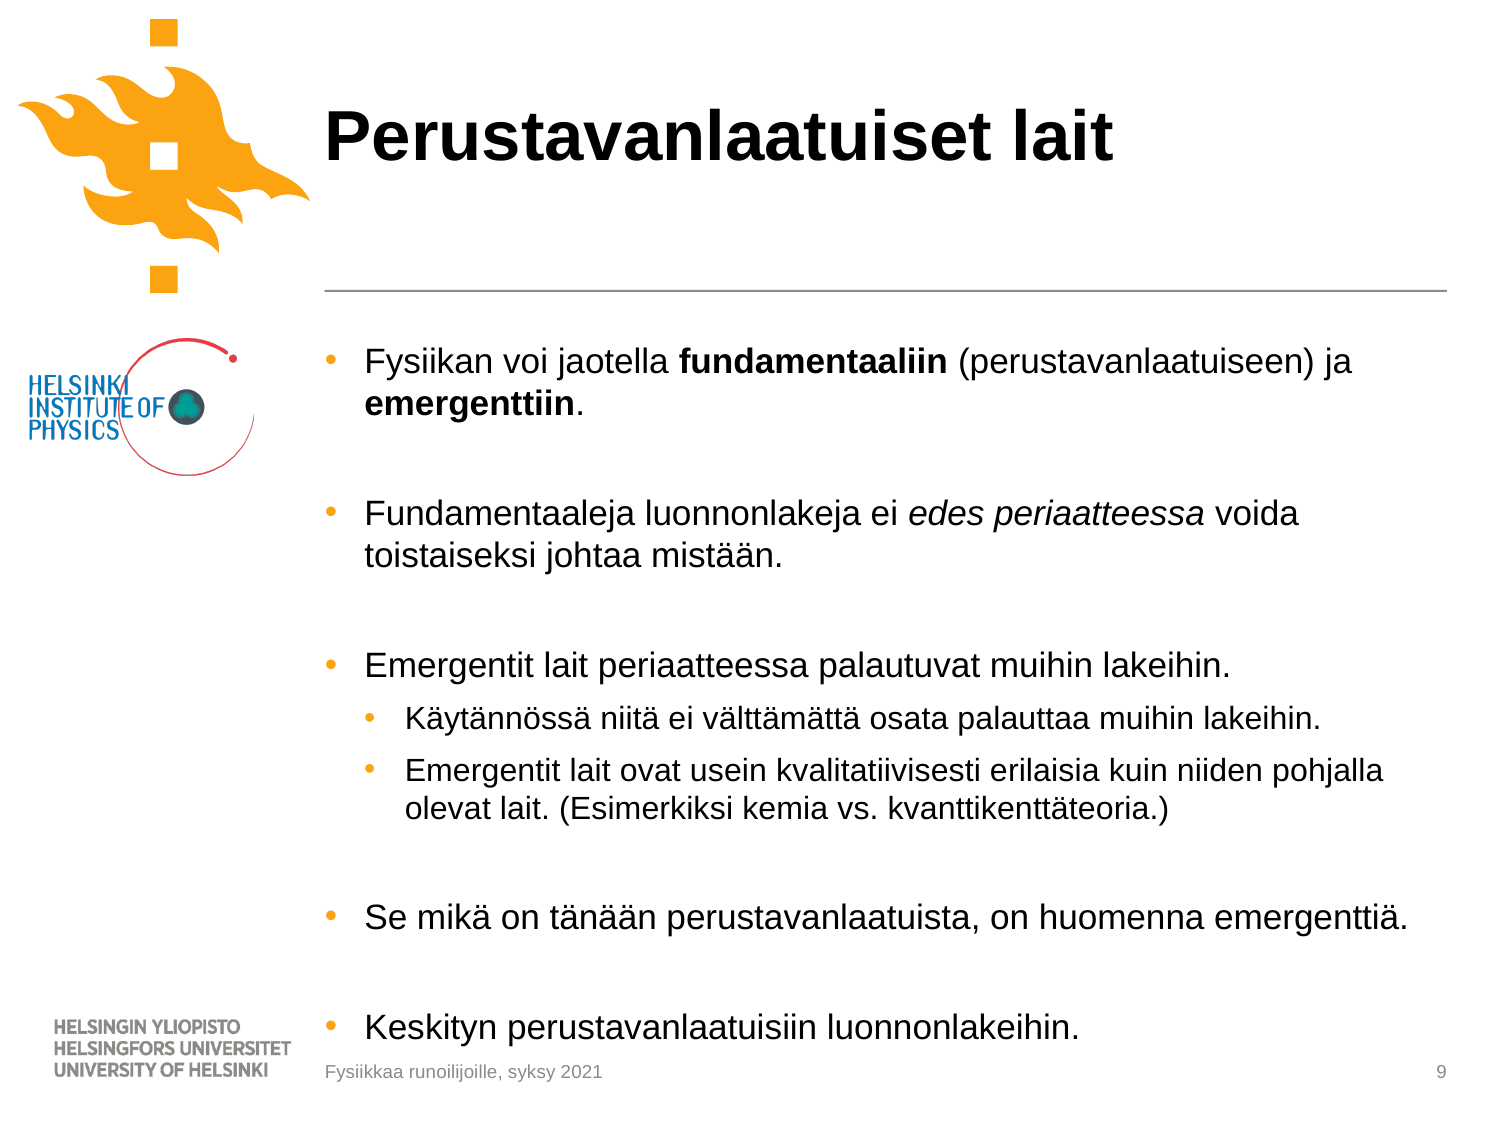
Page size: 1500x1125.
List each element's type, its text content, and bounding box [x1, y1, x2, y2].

picture [53, 1017, 292, 1079]
title Perustavanlaatuiset lait [324, 90, 1447, 279]
list Fysiikan voi jaotella fundamentaaliin (perustavanlaatuiseen) ja emergenttiin. Fundamentaaleja luonnonlakeja ei edes periaatteessa voida toistaiseksi johtaa mistään. Emergentit lait periaatteessa palautuvat muihin lakeihin. Käytännössä niitä ei välttämättä osata palauttaa muihin lakeihin. Emergentit lait ovat usein kvalitatiivisesti erilaisia kuin niiden pohjalla olevat lait. (Esimerkiksi kemia vs. kvanttikenttäteoria.) Se mikä on tänään perustavanlaatuista, on huomenna emergenttiä. Keskityn perustavanlaatuisiin luonnonlakeihin. [324, 338, 1453, 1065]
slide_number 9 [1376, 1011, 1447, 1083]
footer Fysiikkaa runoilijoille, syksy 2021 [324, 1011, 1069, 1083]
